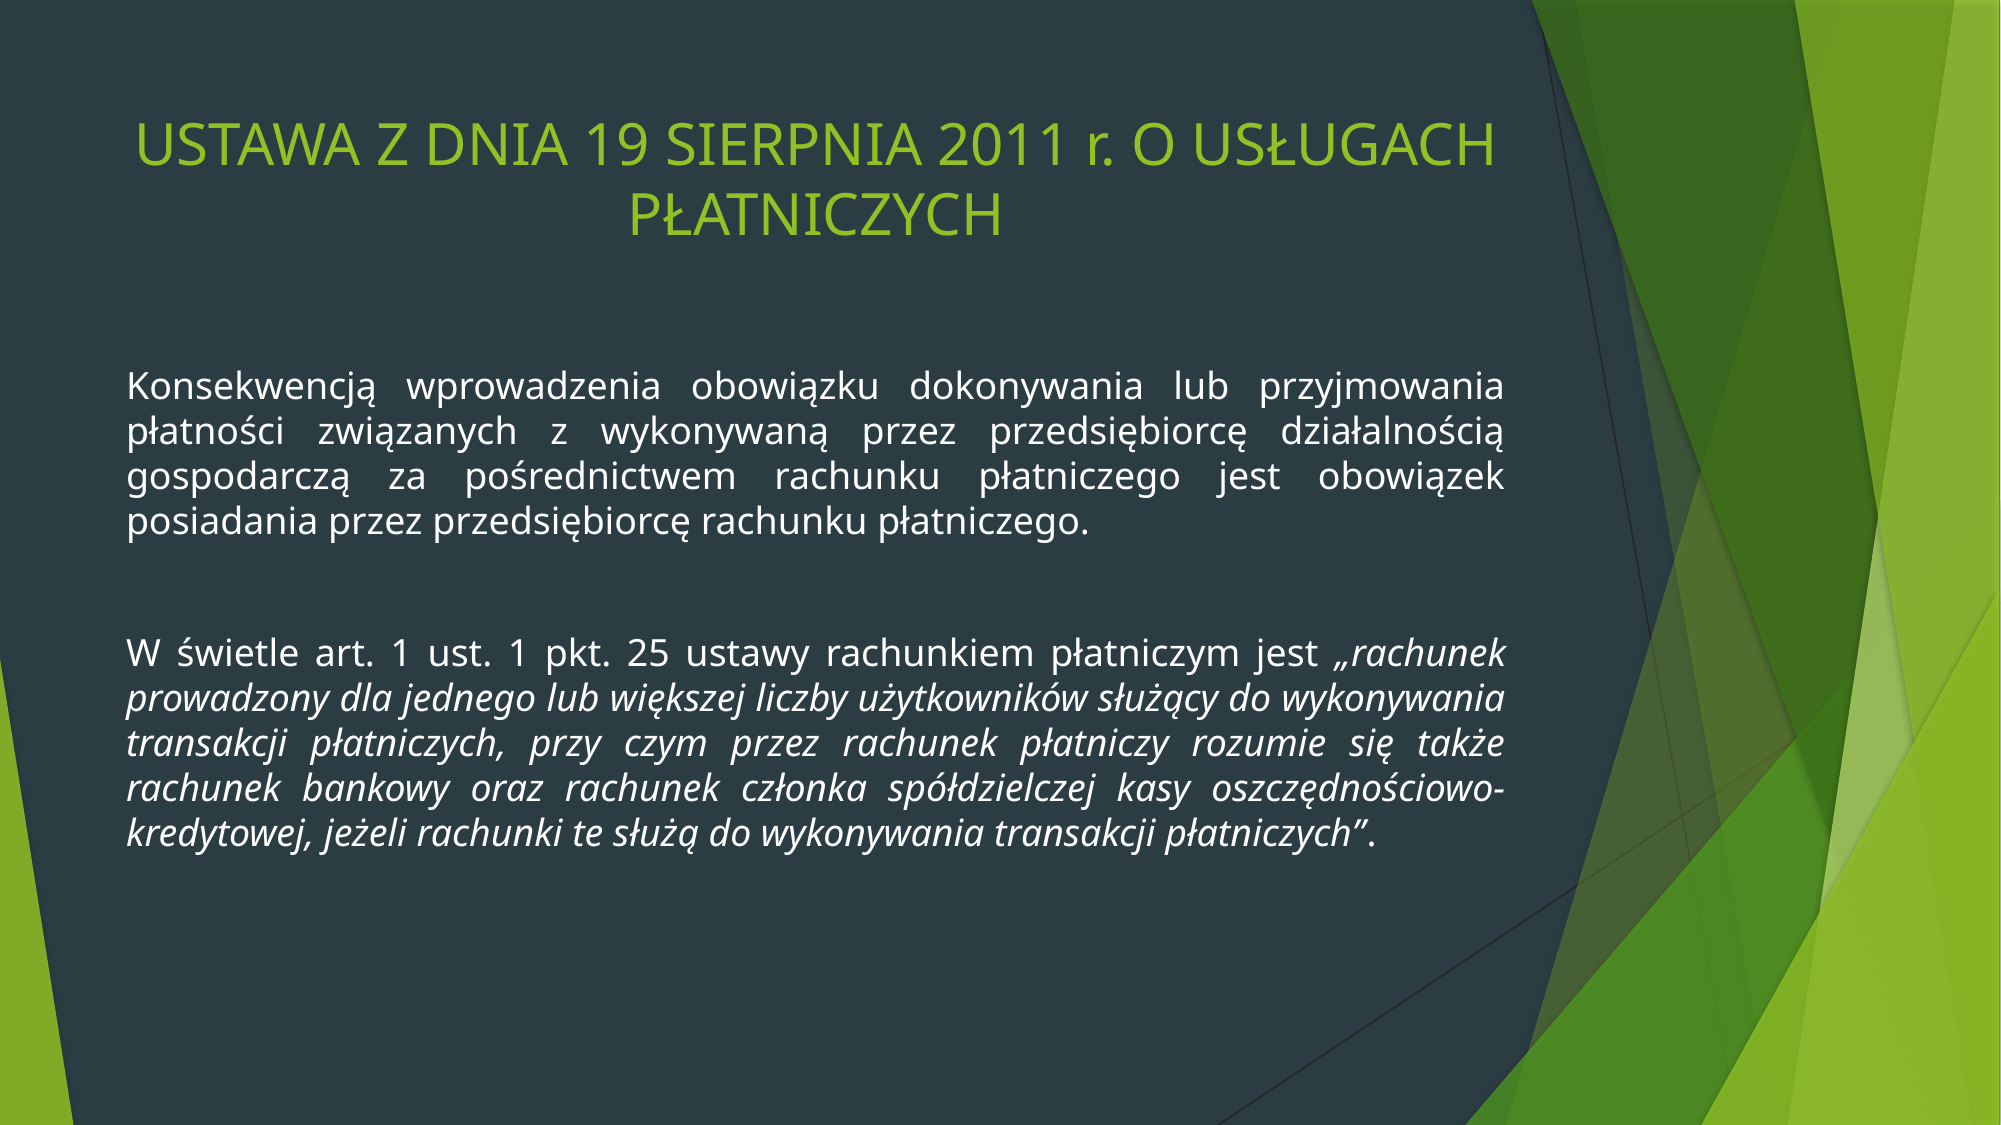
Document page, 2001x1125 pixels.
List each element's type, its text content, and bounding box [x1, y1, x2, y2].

list Konsekwencją wprowadzenia obowiązku dokonywania lub przyjmowania płatności związanych z wykonywaną przez przedsiębiorcę działalnością gospodarczą za pośrednictwem rachunku płatniczego jest obowiązek posiadania przez przedsiębiorcę rachunku płatniczego. W świetle art. 1 ust. 1 pkt. 25 ustawy rachunkiem płatniczym jest „rachunek prowadzony dla jednego lub większej liczby użytkowników służący do wykonywania transakcji płatniczych, przy czym przez rachunek płatniczy rozumie się także rachunek bankowy oraz rachunek członka spółdzielczej kasy oszczędnościowo-kredytowej, jeżeli rachunki te służą do wykonywania transakcji płatniczych”. [111, 354, 1522, 992]
title USTAWA Z DNIA 19 SIERPNIA 2011 r. O USŁUGACH PŁATNICZYCH [111, 99, 1522, 317]
